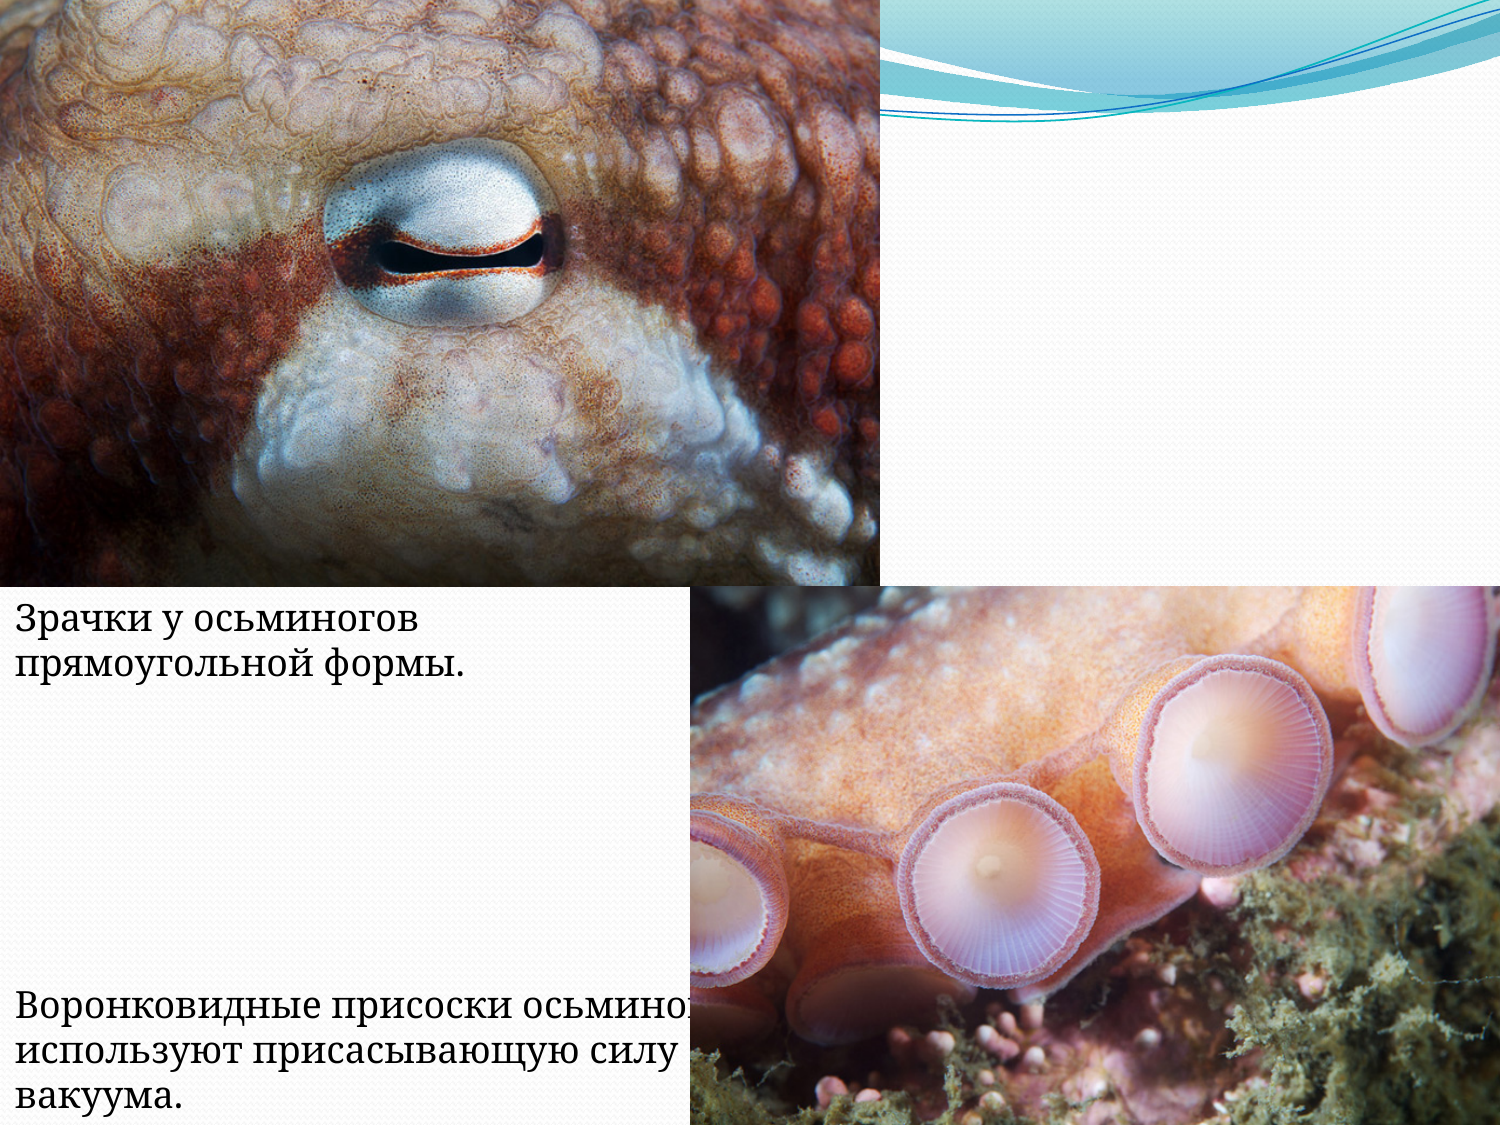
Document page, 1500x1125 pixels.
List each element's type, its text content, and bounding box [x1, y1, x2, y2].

text_box Зрачки у осьминогов прямоугольной формы. [0, 598, 680, 691]
text_box Воронковидные присоски осьминога используют присасывающую силу вакуума. [0, 973, 683, 1124]
picture [0, 0, 1500, 1125]
